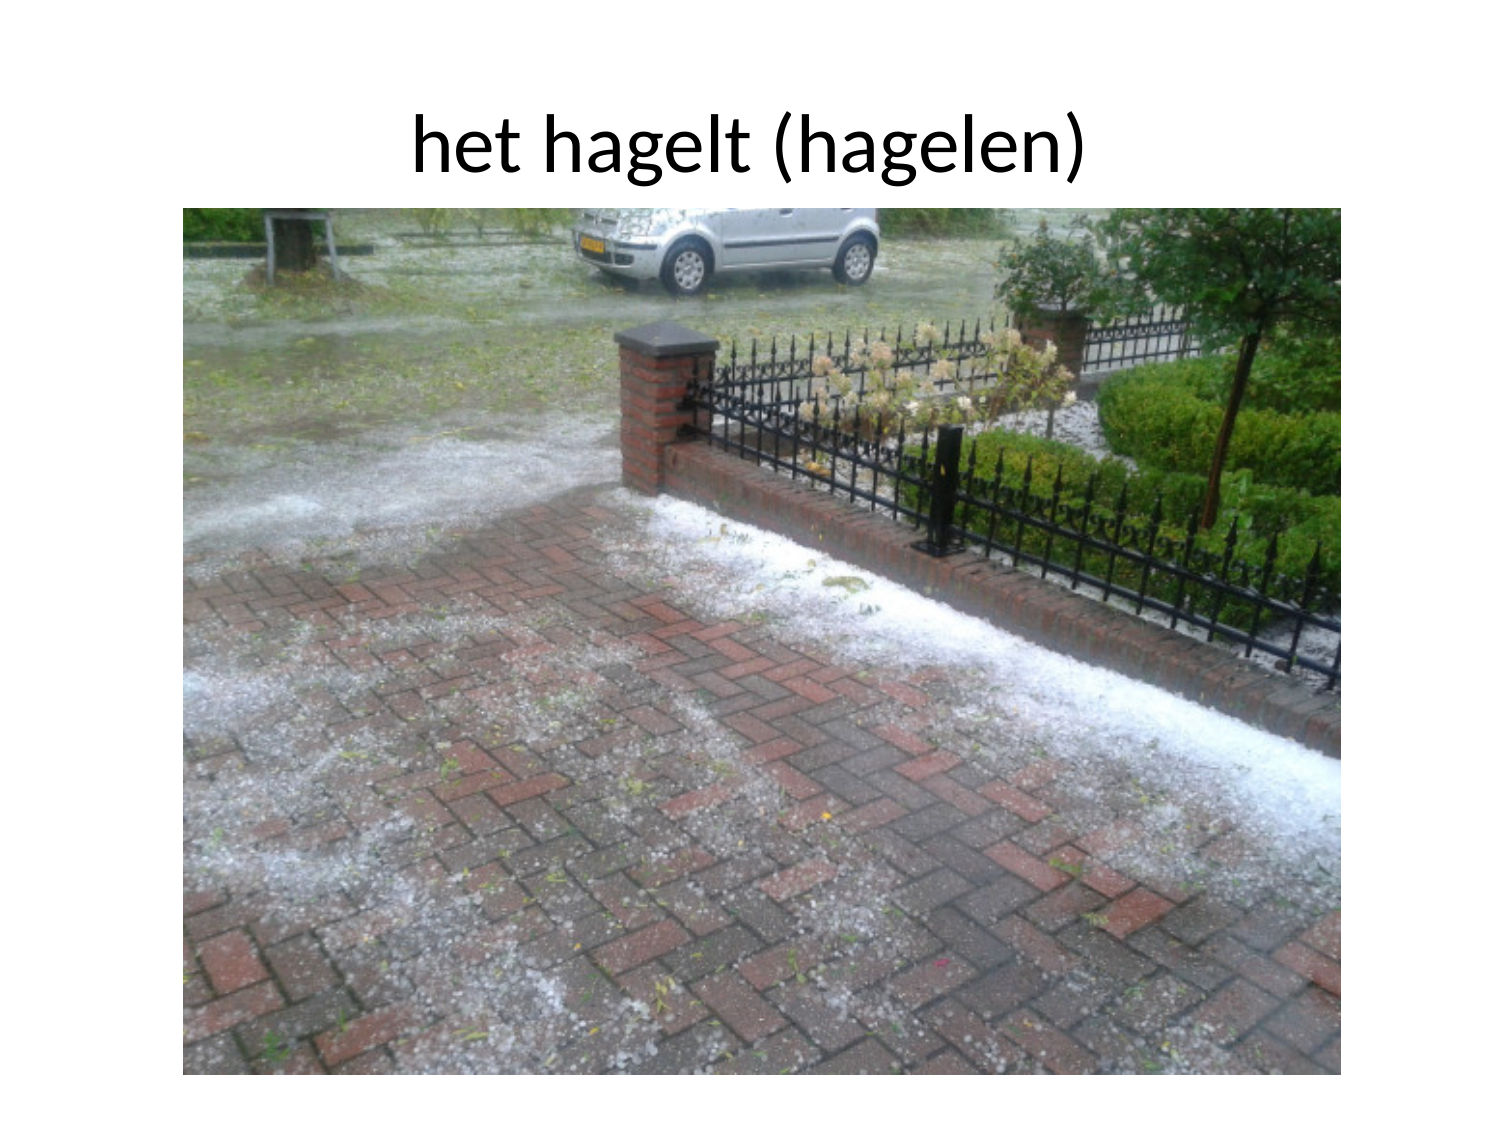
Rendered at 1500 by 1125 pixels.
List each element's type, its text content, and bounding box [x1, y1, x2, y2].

picture [182, 207, 1341, 1075]
title het hagelt (hagelen) [75, 45, 1425, 233]
